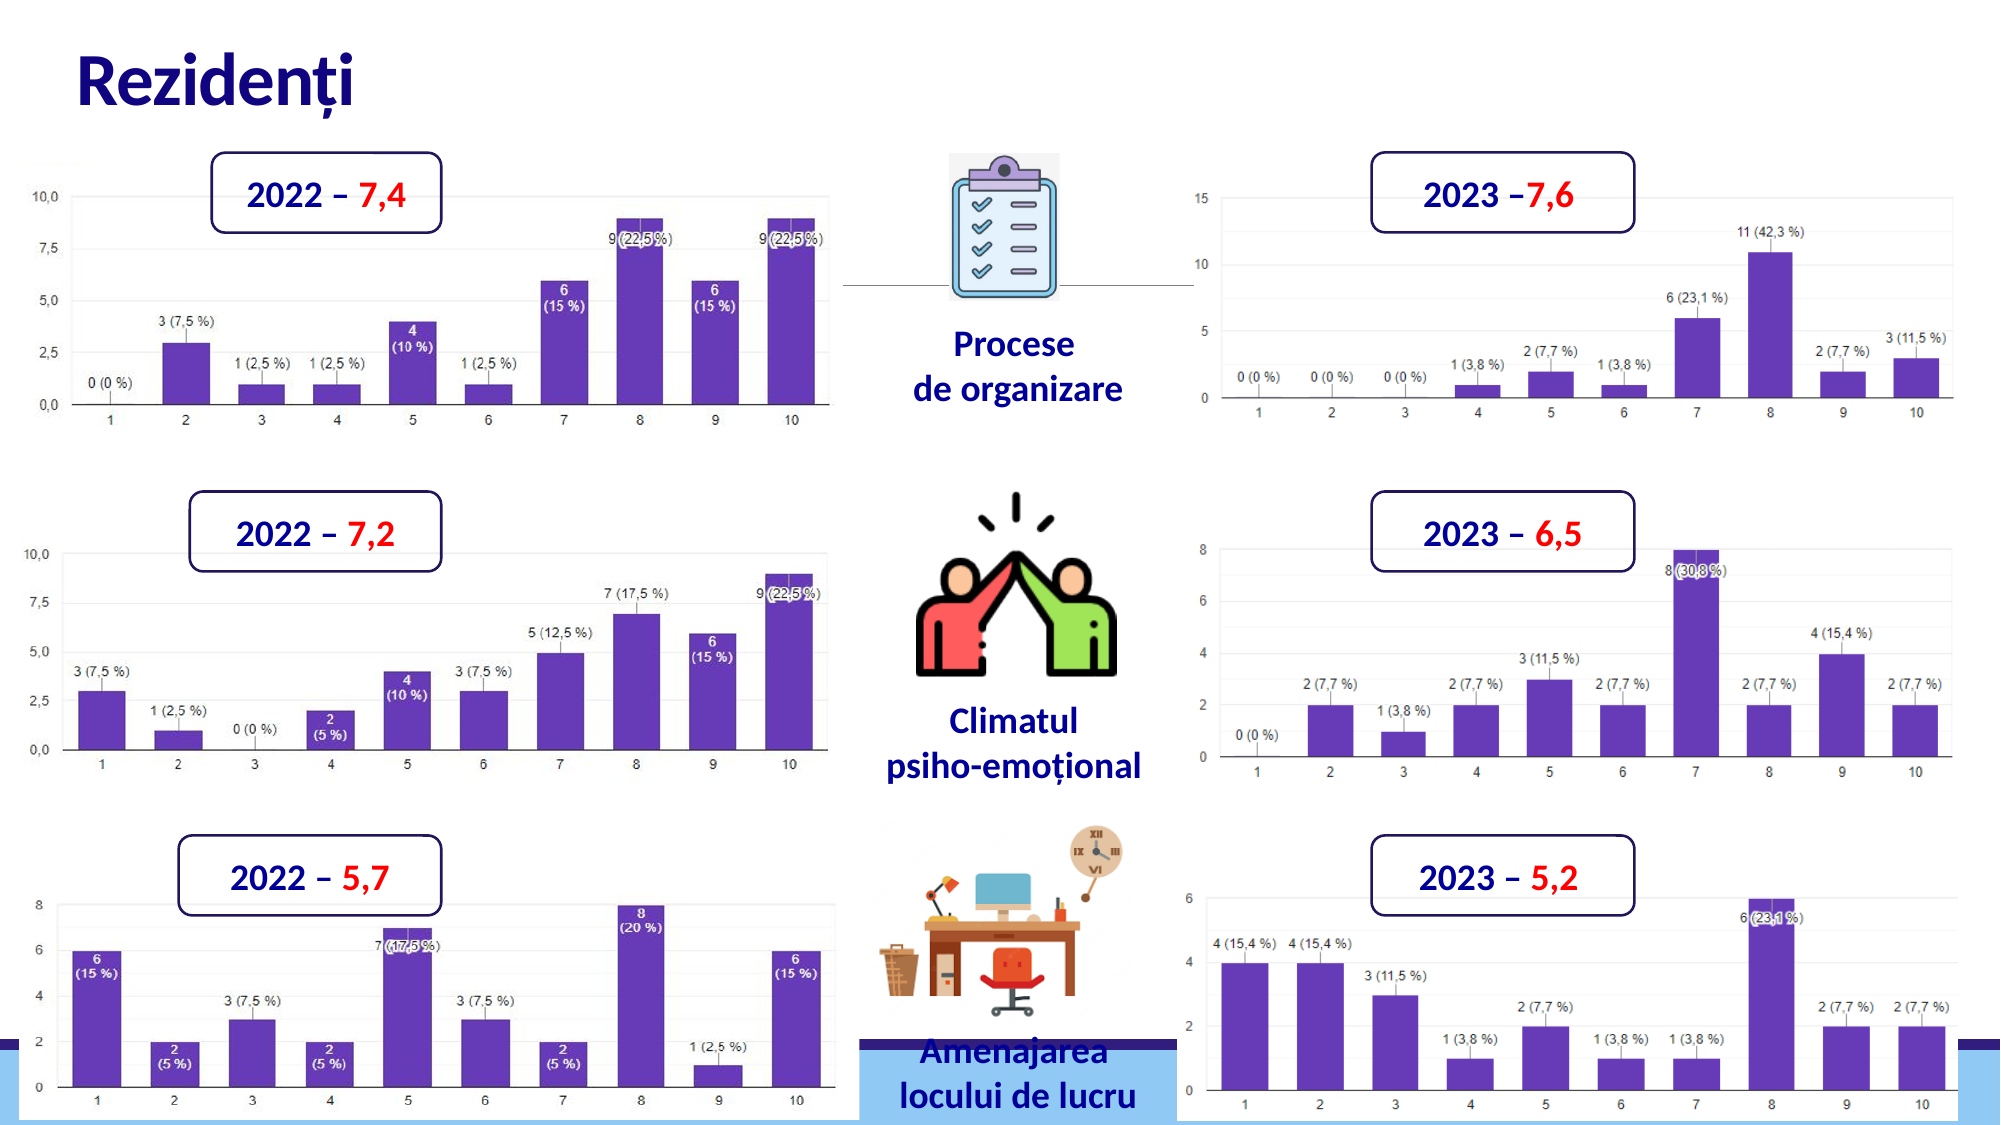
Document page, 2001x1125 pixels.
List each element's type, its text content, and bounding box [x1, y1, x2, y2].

picture [18, 534, 844, 783]
text_box 2022 – 7,2 [188, 490, 443, 532]
text_box Amenajarea locului de lucru [884, 1018, 1153, 1124]
text_box 2023 – 5,2 [1370, 834, 1636, 884]
picture [19, 162, 844, 443]
text_box Climatul psiho-emoțional [871, 688, 1166, 794]
picture [869, 817, 1132, 1024]
picture [1193, 182, 1959, 424]
picture [1188, 534, 1959, 784]
picture [18, 884, 861, 1120]
text_box Procese de organizare [898, 311, 1139, 417]
picture [915, 484, 1117, 686]
table_cell 53,3 [1962, 1050, 1968, 1125]
title Rezidenți [61, 26, 1787, 129]
picture [1177, 887, 1959, 1121]
text_box 2022 – 5,7 [177, 834, 443, 881]
text_box 2023 – 6,5 [1370, 490, 1636, 532]
text_box 2022 – 7,4 [212, 151, 441, 159]
picture [948, 153, 1061, 302]
text_box 2023 –7,6 [1370, 151, 1636, 179]
